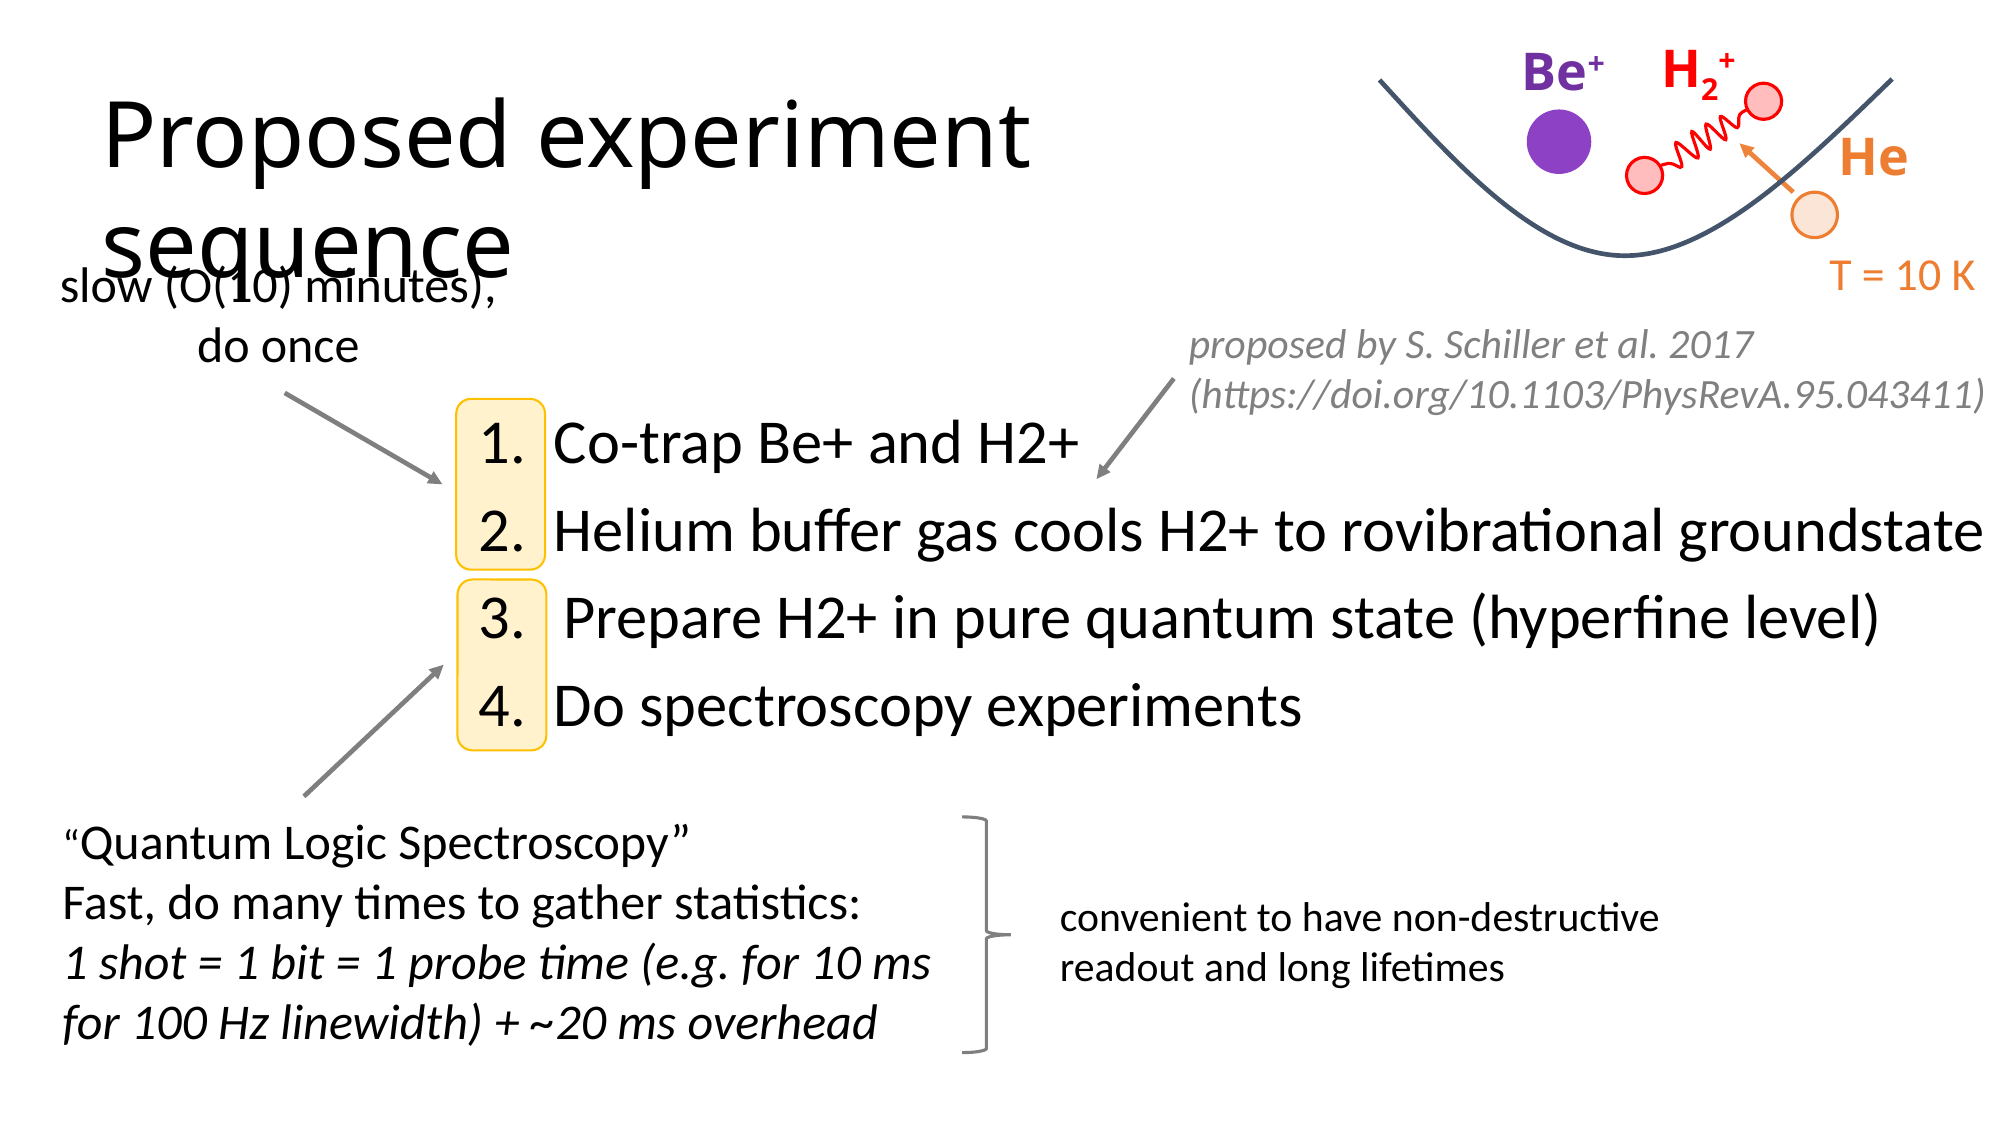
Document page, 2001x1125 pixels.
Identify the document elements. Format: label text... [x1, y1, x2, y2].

text_box H2+ [1642, 27, 1755, 114]
text_box slow (O(10) minutes), do once [0, 244, 521, 380]
text_box [1525, 109, 1593, 176]
text_box [1755, 78, 1893, 172]
text_box [1378, 79, 1769, 257]
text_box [1096, 378, 1174, 479]
text_box [837, 542, 1544, 608]
text_box [1791, 192, 1838, 237]
text_box T = 10 K [1758, 237, 1998, 307]
text_box [962, 816, 1011, 1054]
text_box convenient to have non-destructive readout and long lifetimes [987, 881, 1681, 997]
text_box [1615, 119, 1793, 158]
text_box Proposed experiment sequence [86, 68, 1325, 303]
text_box “Quantum Logic Spectroscopy” Fast, do many times to gather statistics: 1 shot = 1 bit = 1 probe time (e.g. for 10 ms for 100 Hz linewidth) + ~20 ms overhead [47, 802, 973, 1057]
text_box [461, 747, 543, 752]
text_box Co-trap Be+ and H2+ Helium buffer gas cools H2+ to rovibrational groundstate Prepare H2+ in pure quantum state (hyperfine level) Do spectroscopy experiments [389, 381, 2000, 747]
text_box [303, 664, 444, 797]
text_box He [1824, 116, 1932, 194]
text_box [1739, 143, 1794, 193]
text_box proposed by S. Schiller et al. 2017 (https://doi.org/10.1103/PhysRevA.95.043411) [1173, 309, 2000, 424]
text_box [284, 392, 443, 485]
text_box Be+ [1504, 30, 1623, 109]
